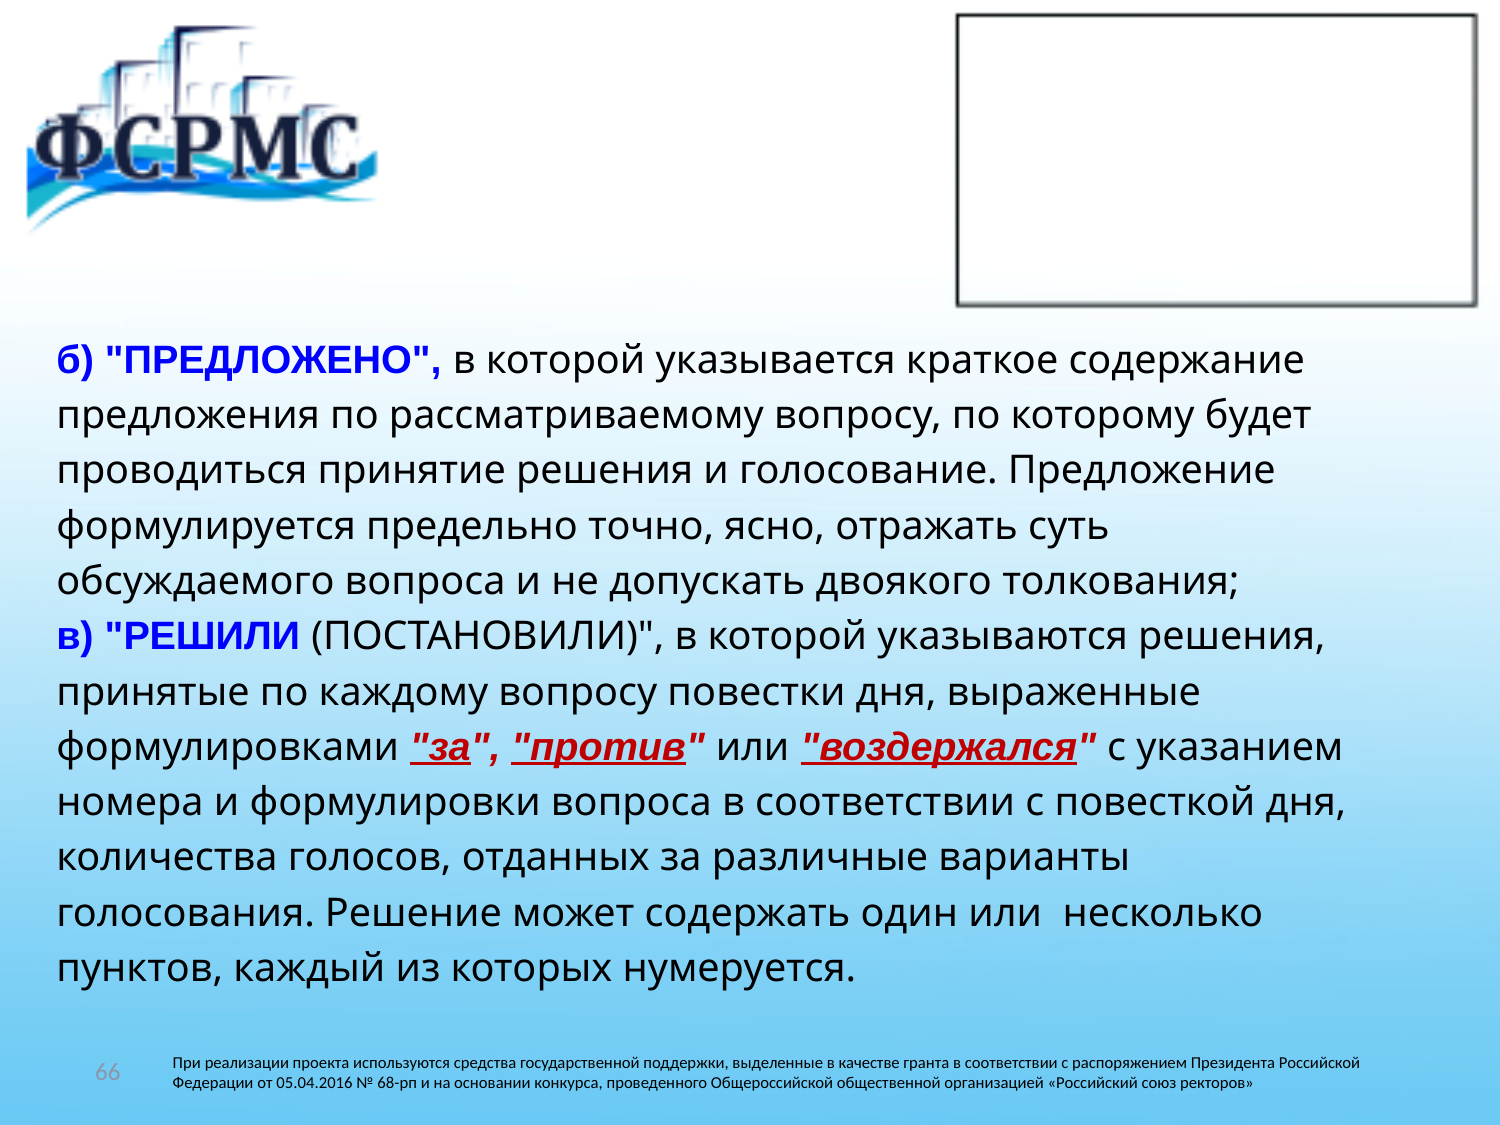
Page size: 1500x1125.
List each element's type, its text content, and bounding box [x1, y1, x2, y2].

picture [0, 0, 1500, 1125]
slide_number 66 [53, 1040, 136, 1100]
list б) "ПРЕДЛОЖЕНО", в которой указывается краткое содержание предложения по рассматриваемому вопросу, по которому будет проводиться принятие решения и голосование. Предложение формулируется предельно точно, ясно, отражать суть обсуждаемого вопроса и не допускать двоякого толкования; в) "РЕШИЛИ (ПОСТАНОВИЛИ)", в которой указываются решения, принятые по каждому вопросу повестки дня, выраженные формулировками "за", "против" или "воздержался" с указанием номера и формулировки вопроса в соответствии с повесткой дня, количества голосов, отданных за различные варианты голосования. Решение может содержать один или несколько пунктов, каждый из которых нумеруется. [41, 326, 1477, 1032]
